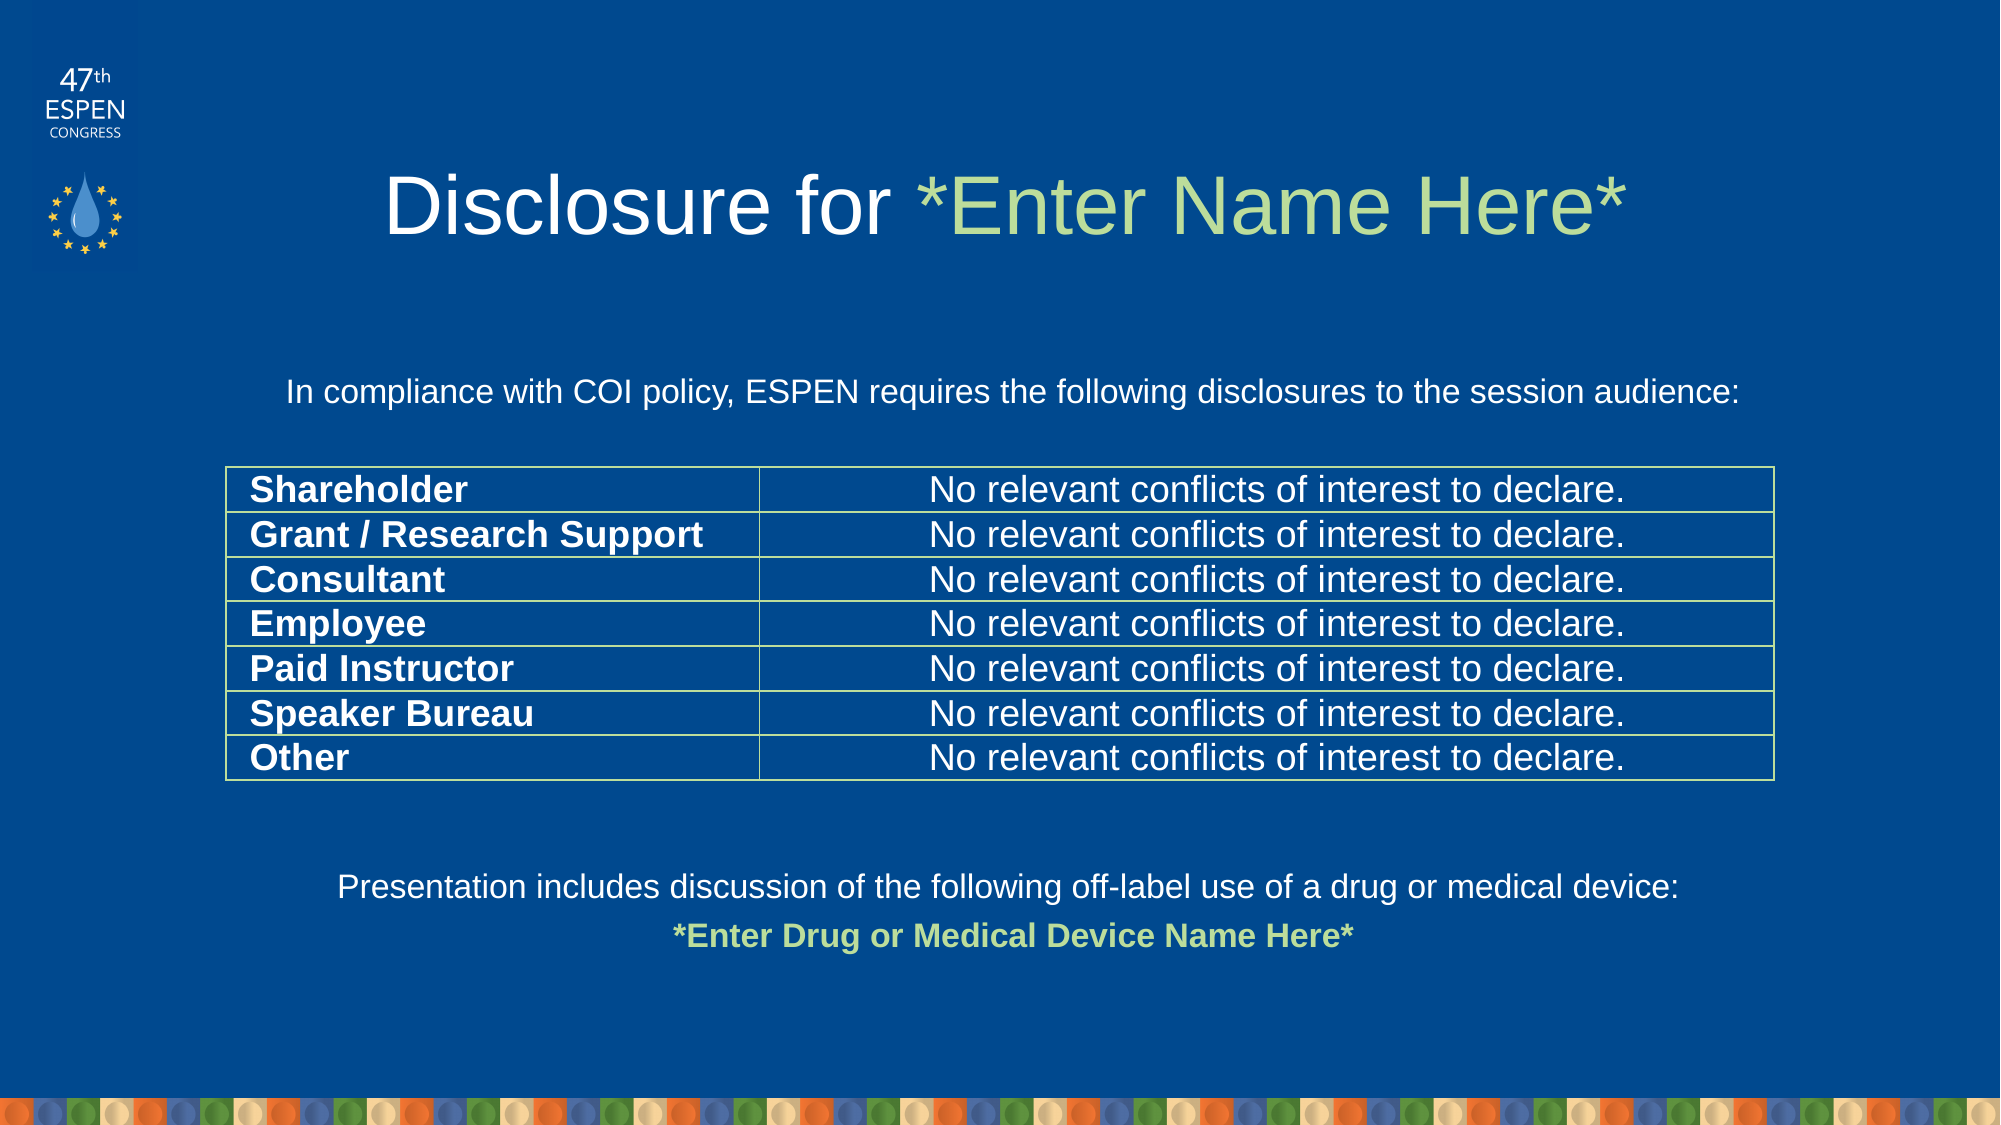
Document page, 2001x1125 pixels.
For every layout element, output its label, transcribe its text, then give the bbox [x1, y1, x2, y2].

table_cell No relevant conflicts of interest to declare. [760, 513, 1773, 556]
table_cell No relevant conflicts of interest to declare. [760, 602, 1773, 645]
picture [32, 0, 138, 273]
table_header Shareholder [227, 468, 759, 511]
table_cell Speaker Bureau [227, 692, 759, 734]
table_cell Paid Instructor [227, 647, 759, 690]
table_cell No relevant conflicts of interest to declare. [760, 647, 1773, 690]
table_cell Other [227, 736, 759, 779]
picture [0, 1098, 2000, 1125]
text_box In compliance with COI policy, ESPEN requires the following disclosures to the session audience: Presentation includes discussion of the following off-label use of a drug or medical device: *Enter Drug or Medical Device Name Here* [129, 362, 1898, 966]
title Disclosure for *Enter Name Here* [368, 146, 1898, 270]
table_header No relevant conflicts of interest to declare. [760, 468, 1773, 511]
table_cell No relevant conflicts of interest to declare. [760, 736, 1773, 779]
table_cell Grant / Research Support [227, 513, 759, 556]
table_cell No relevant conflicts of interest to declare. [760, 558, 1773, 600]
table_cell No relevant conflicts of interest to declare. [760, 692, 1773, 734]
table_cell Employee [227, 602, 759, 645]
table_cell Consultant [227, 558, 759, 600]
